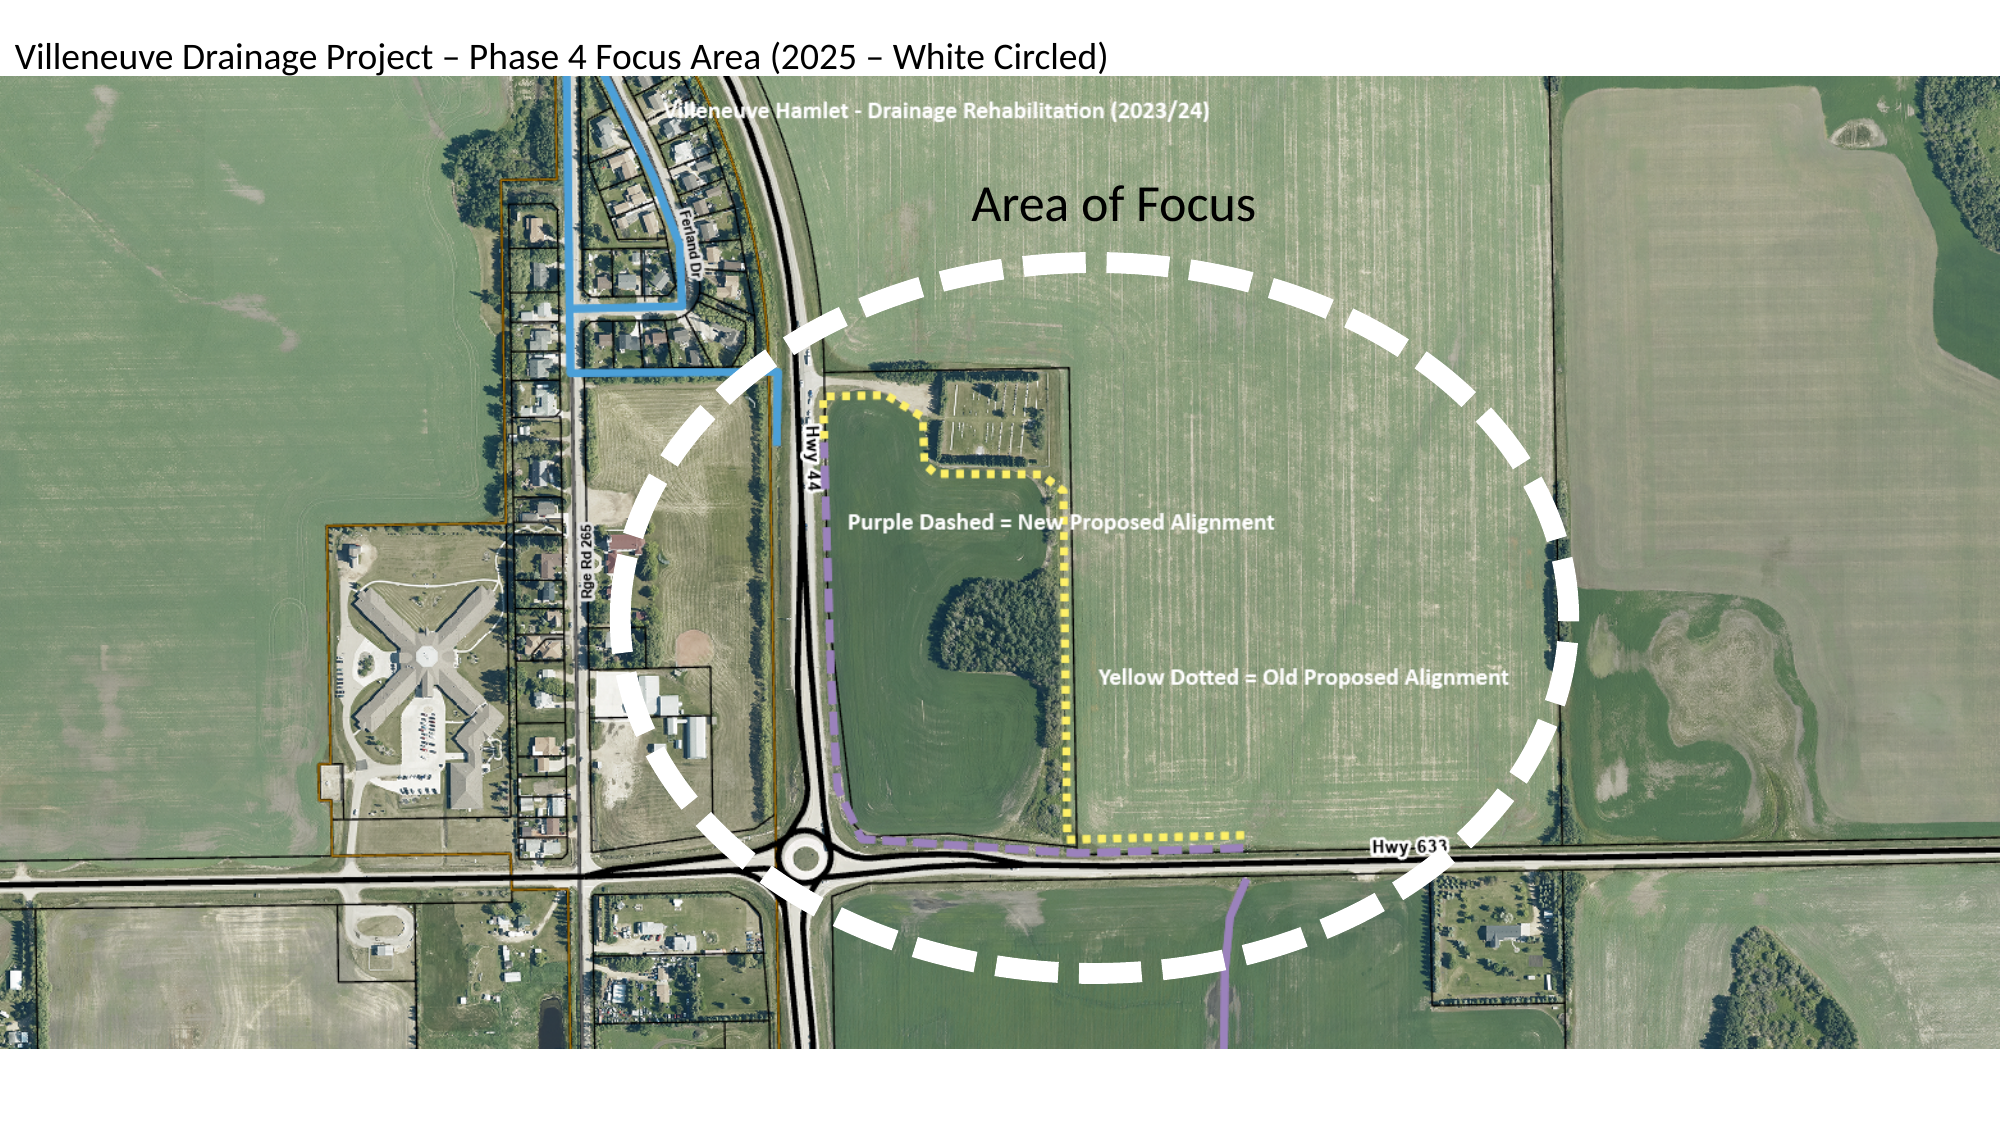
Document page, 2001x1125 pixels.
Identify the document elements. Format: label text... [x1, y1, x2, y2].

picture [0, 76, 2000, 1049]
text_box Villeneuve Drainage Project – Phase 4 Focus Area (2025 – White Circled) [0, 24, 1136, 76]
